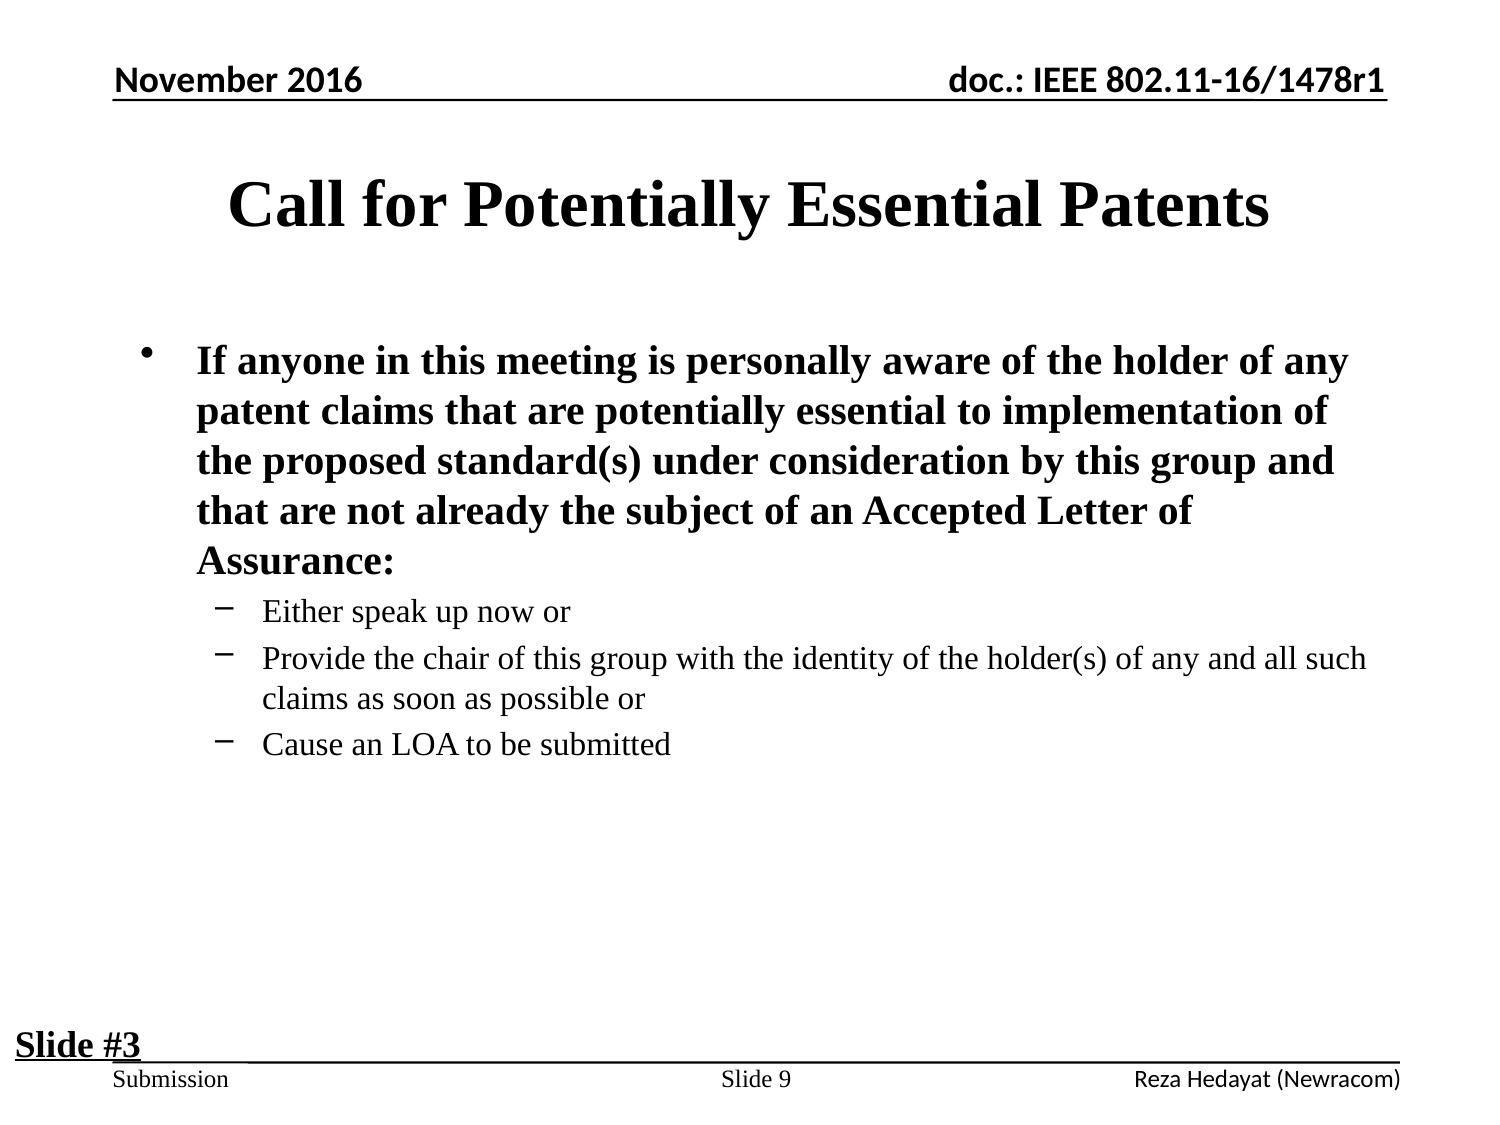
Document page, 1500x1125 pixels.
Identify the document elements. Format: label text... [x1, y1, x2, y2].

footer Reza Hedayat (Newracom) [1125, 1061, 1402, 1093]
list If anyone in this meeting is personally aware of the holder of any patent claims that are potentially essential to implementation of the proposed standard(s) under consideration by this group and that are not already the subject of an Accepted Letter of Assurance: Either speak up now or Provide the chair of this group with the identity of the holder(s) of any and all such claims as soon as possible or Cause an LOA to be submitted [125, 324, 1400, 1000]
text_box Slide #3 [0, 1012, 157, 1073]
slide_number Slide 9 [712, 1061, 800, 1093]
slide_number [114, 54, 372, 101]
title Call for Potentially Essential Patents [112, 112, 1388, 288]
